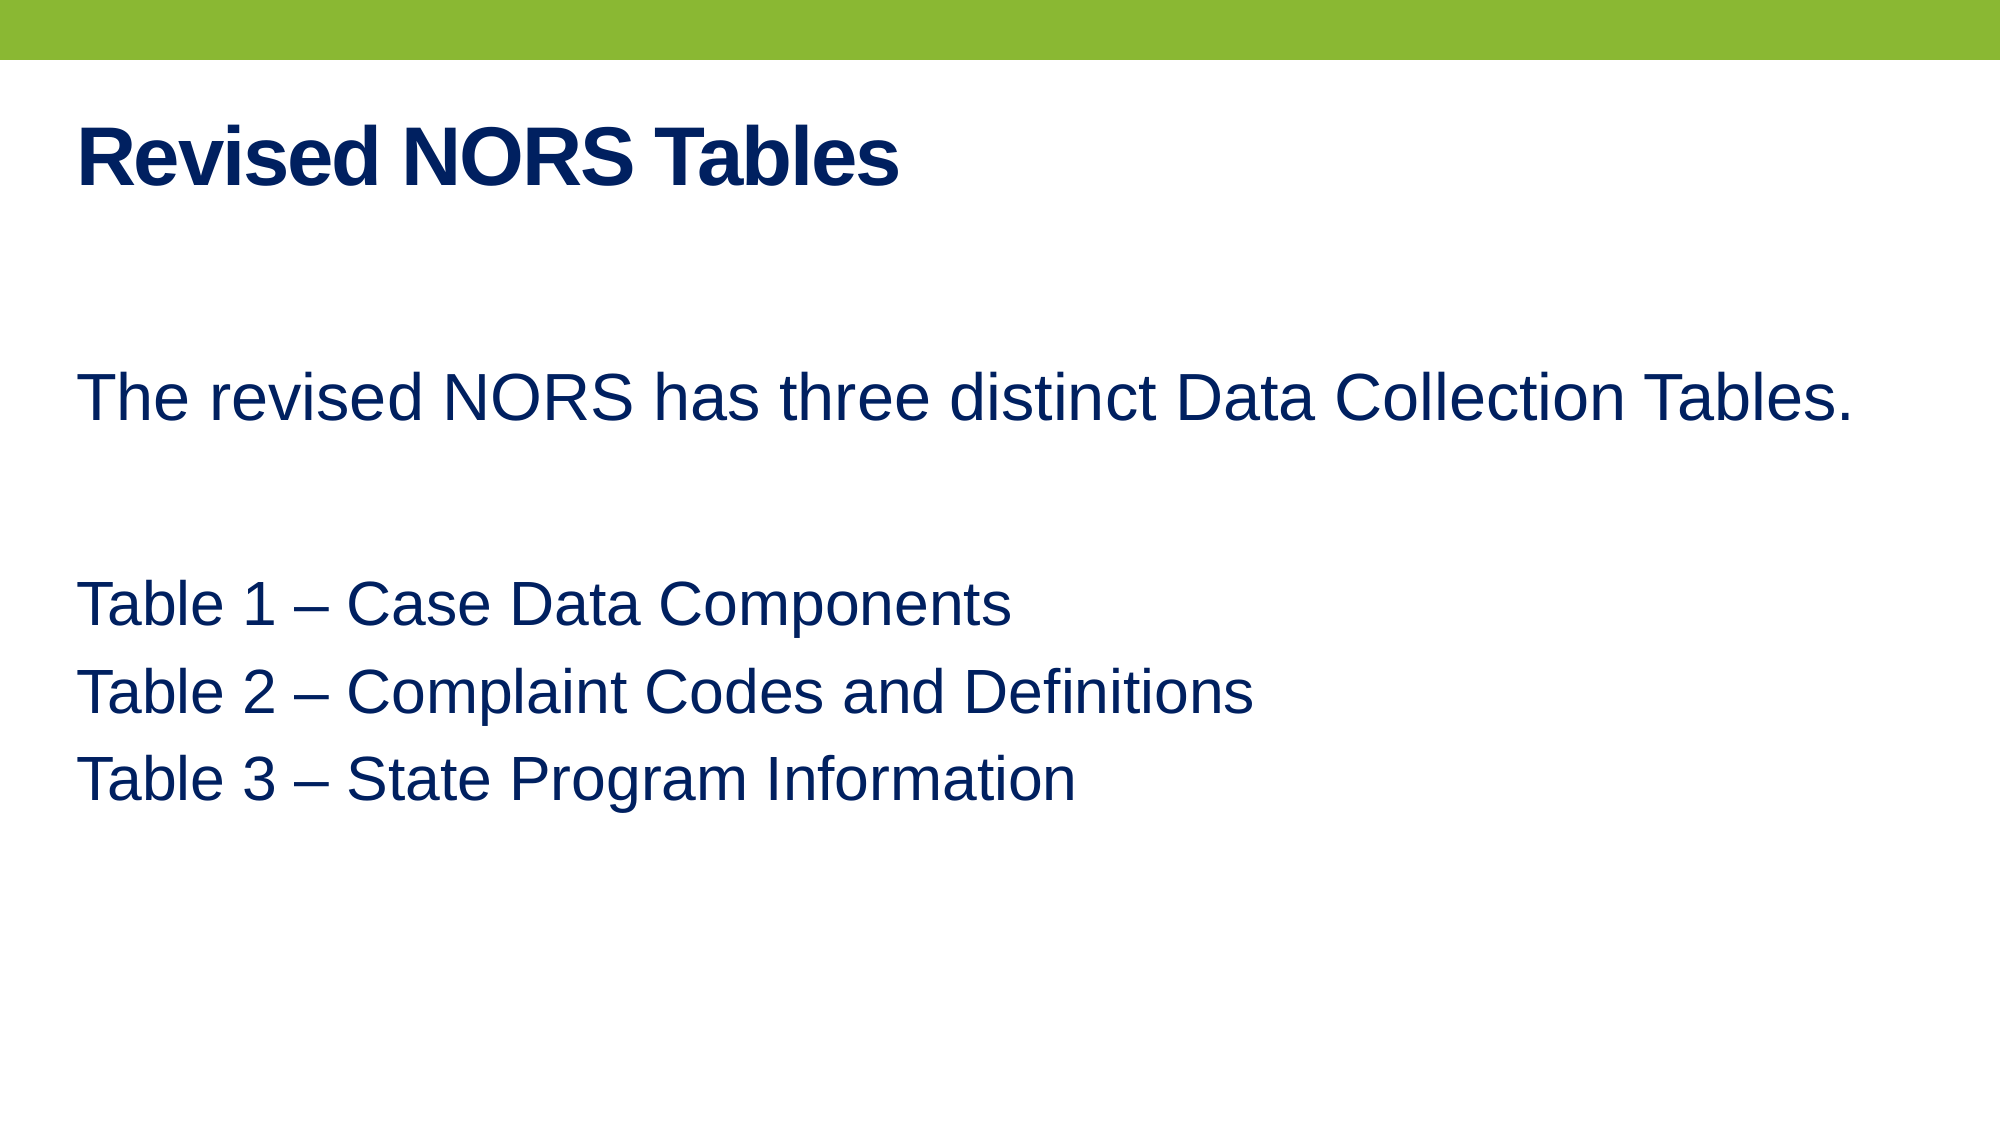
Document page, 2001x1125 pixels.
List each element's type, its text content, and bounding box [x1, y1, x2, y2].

title Revised NORS Tables [61, 70, 1862, 233]
list The revised NORS has three distinct Data Collection Tables. Table 1 – Case Data Components Table 2 – Complaint Codes and Definitions Table 3 – State Program Information [60, 233, 1961, 1063]
